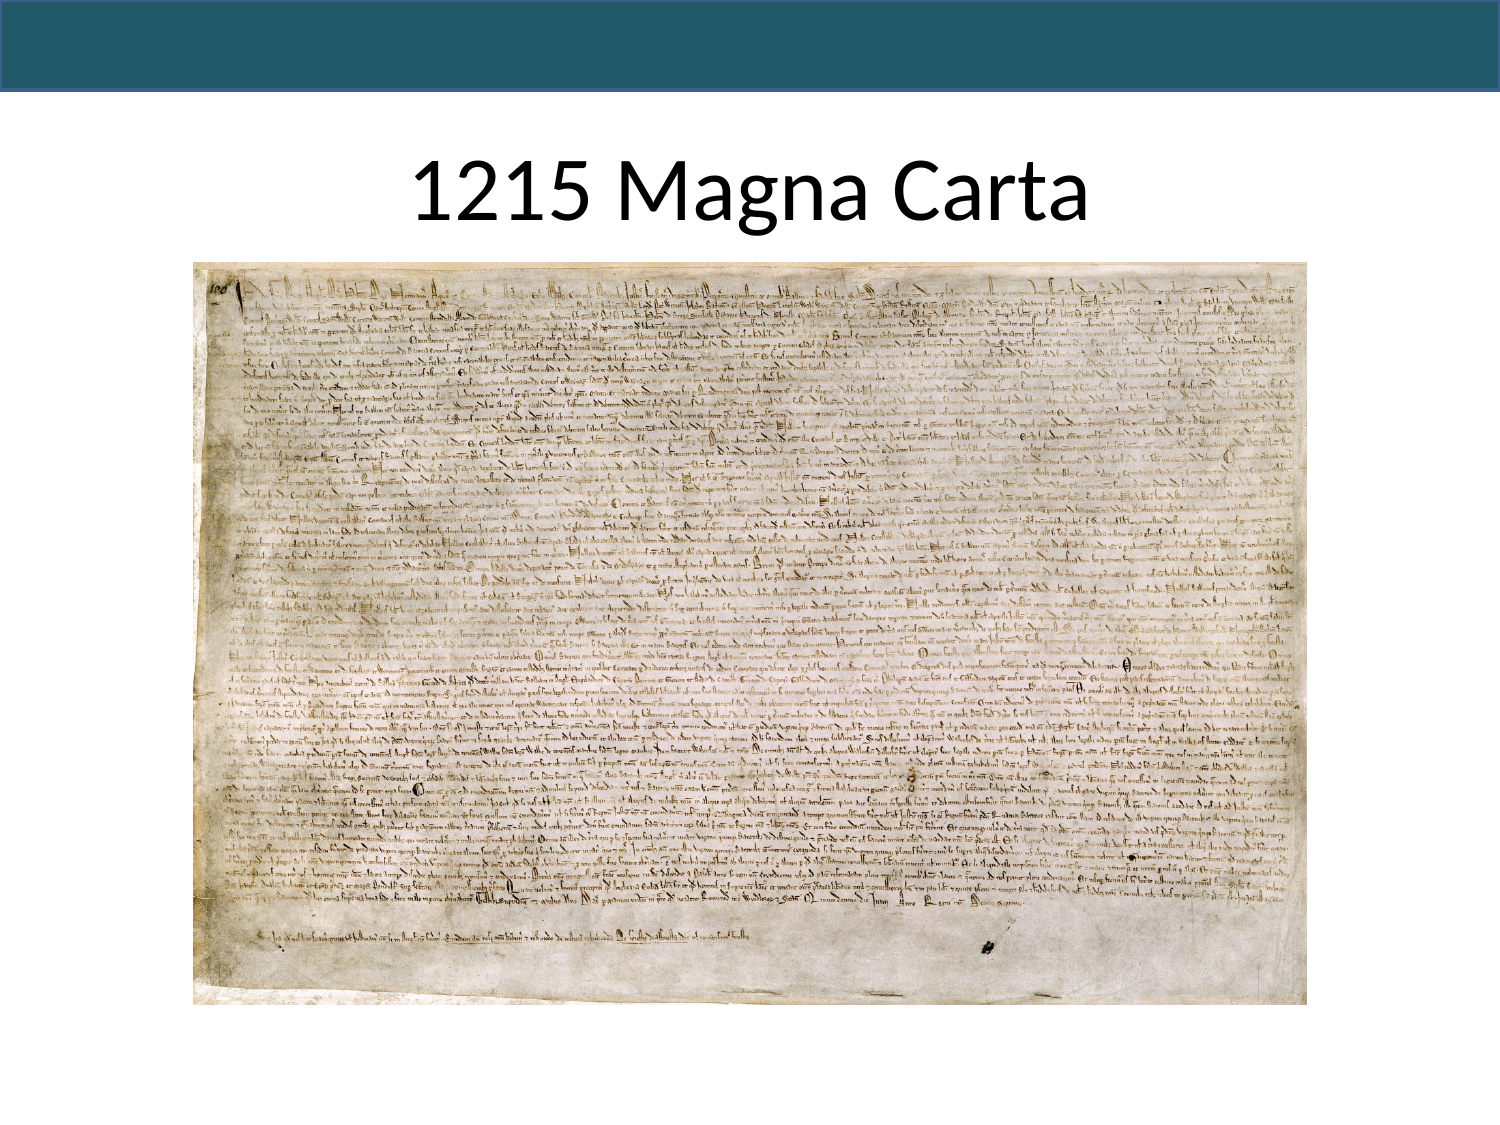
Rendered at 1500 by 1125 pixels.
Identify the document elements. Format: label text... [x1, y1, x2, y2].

title 1215 Magna Carta [75, 92, 1425, 278]
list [192, 262, 1307, 1006]
text_box [0, 0, 1500, 92]
